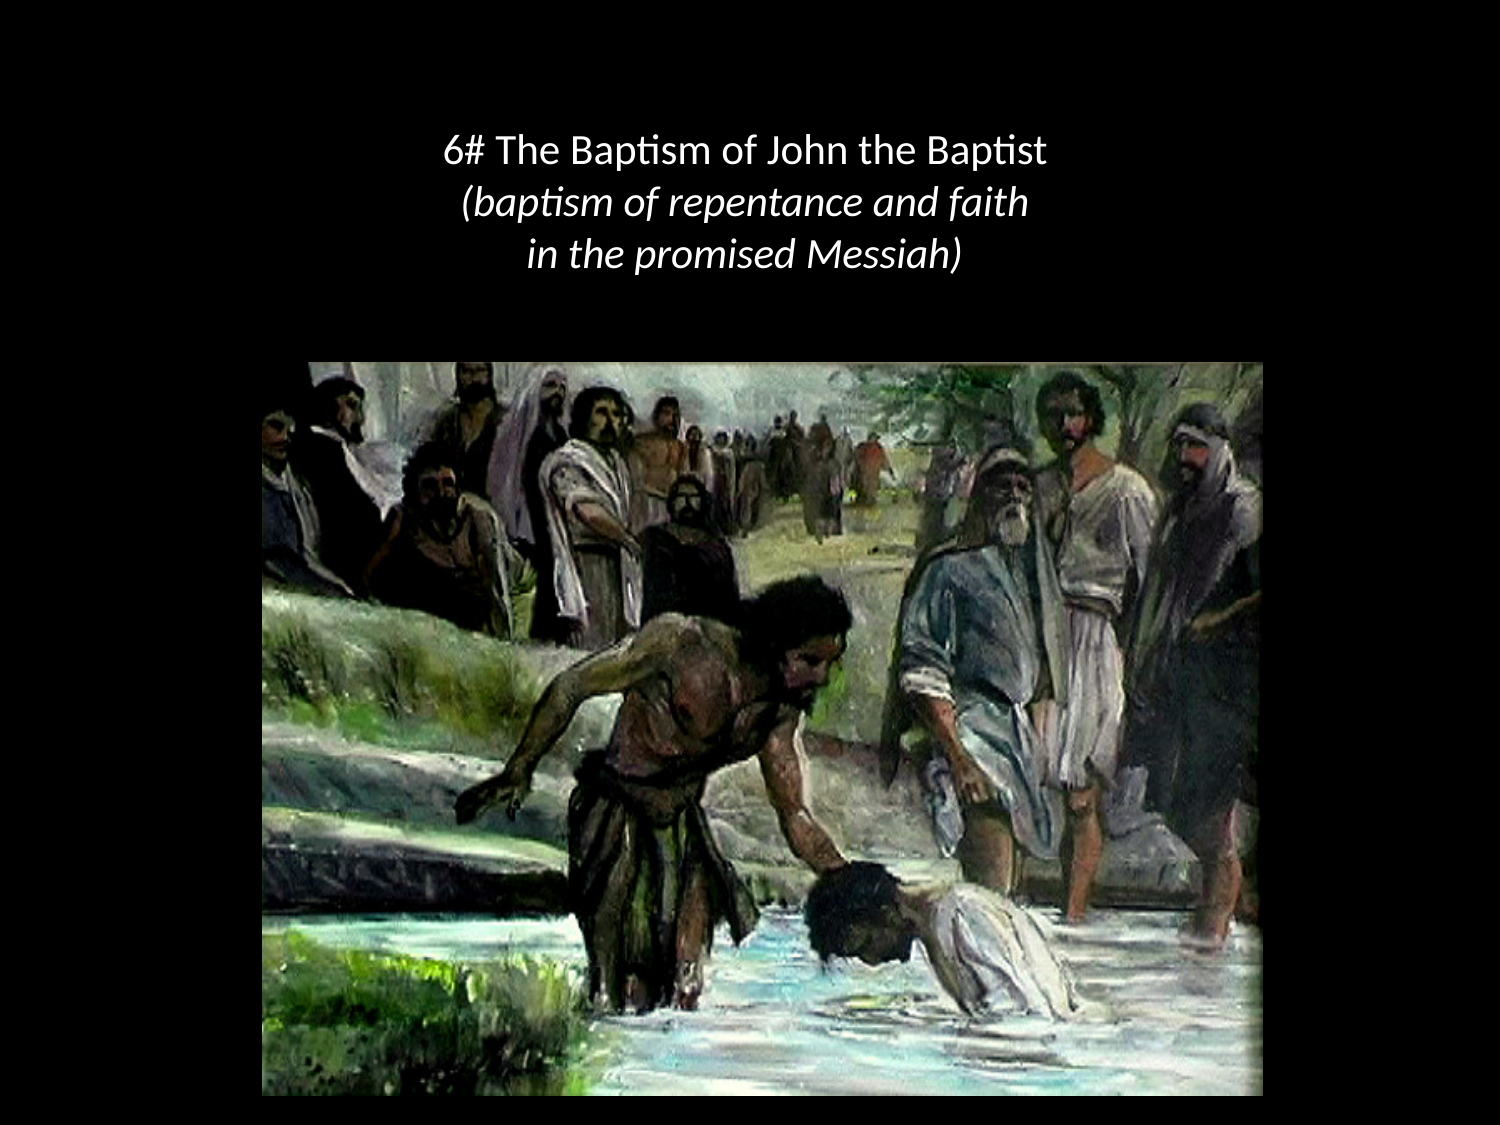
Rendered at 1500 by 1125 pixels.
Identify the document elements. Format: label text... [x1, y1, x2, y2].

title 6# The Baptism of John the Baptist (baptism of repentance and faith in the promised Messiah) [0, 112, 1500, 338]
picture [262, 362, 1263, 1096]
